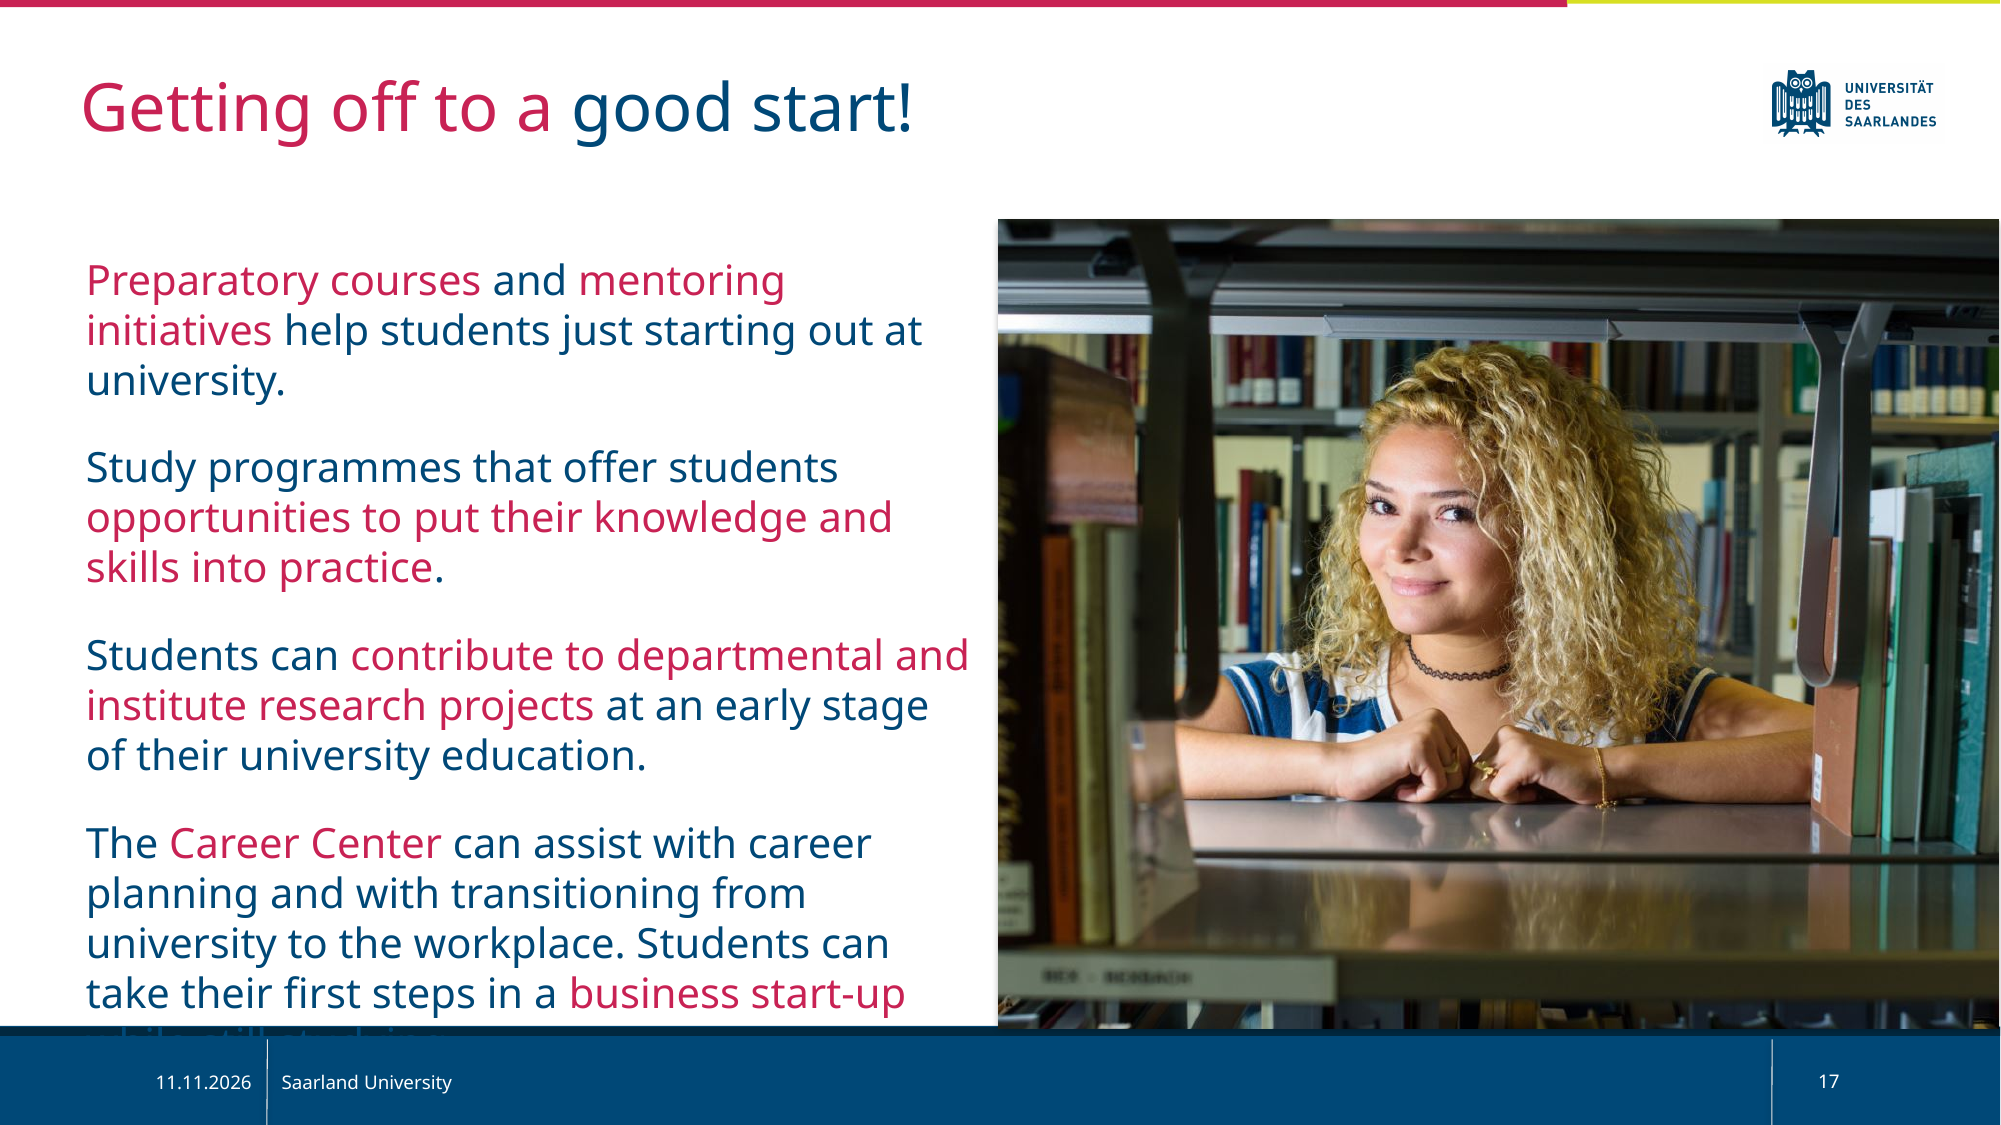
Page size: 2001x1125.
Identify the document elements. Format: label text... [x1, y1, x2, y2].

picture [1763, 63, 1945, 144]
footer Saarland University [267, 1052, 1741, 1113]
slide_number 17 [1803, 1052, 2000, 1113]
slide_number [65, 1053, 267, 1113]
picture [987, 219, 2000, 1030]
list Getting off to a good start! [65, 57, 1520, 170]
list Preparatory courses and mentoring initiatives help students just starting out at university. Study programmes that offer students opportunities to put their knowledge and skills into practice. Students can contribute to departmental and institute research projects at an early stage of their university education. The Career Center can assist with career planning and with transitioning from university to the workplace. Students can take their first steps in a business start-up while still studying. [85, 246, 989, 1056]
